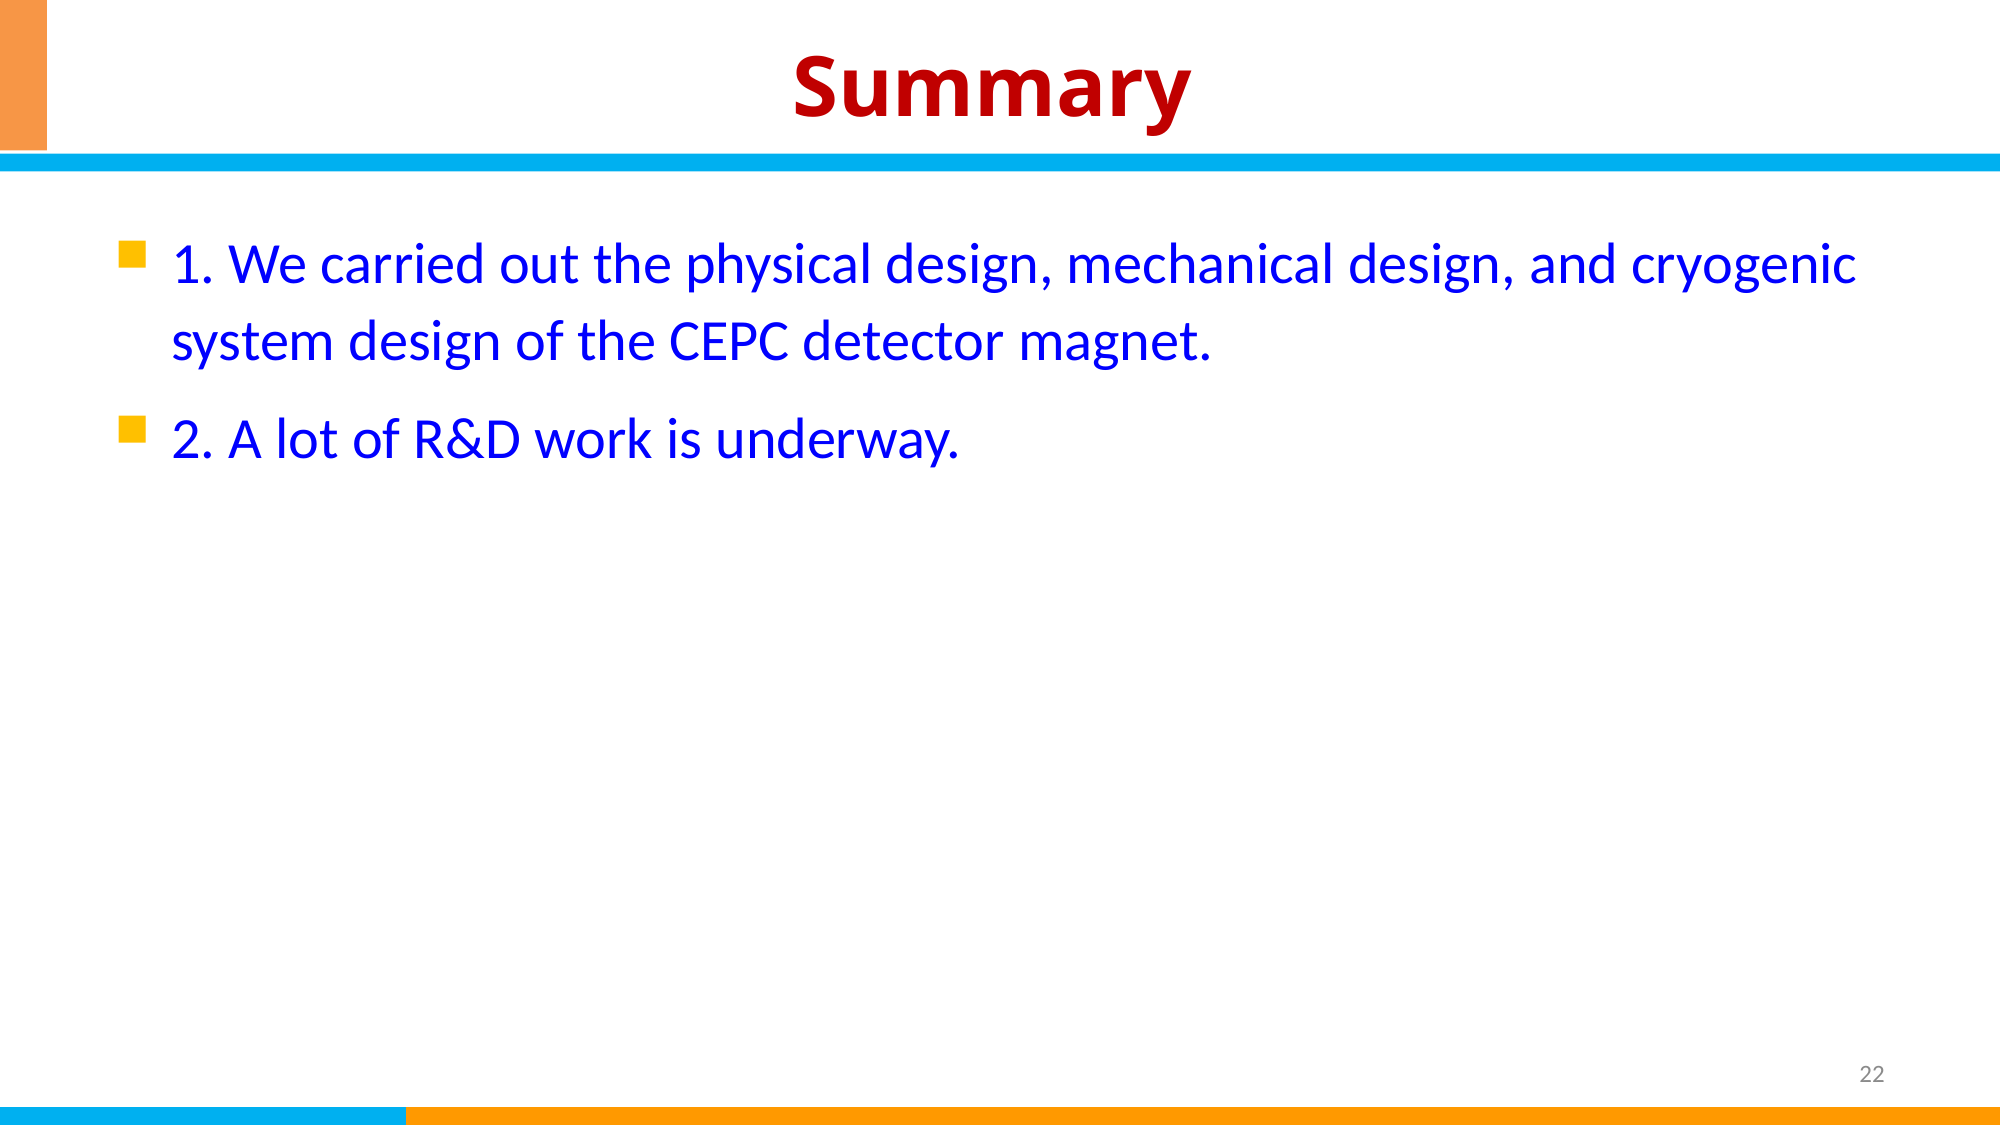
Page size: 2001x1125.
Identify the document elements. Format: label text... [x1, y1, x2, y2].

title Summary [109, 23, 1875, 143]
slide_number 22 [1433, 1042, 1900, 1103]
list 1. We carried out the physical design, mechanical design, and cryogenic system design of the CEPC detector magnet. 2. A lot of R&D work is underway. [99, 210, 1900, 1005]
